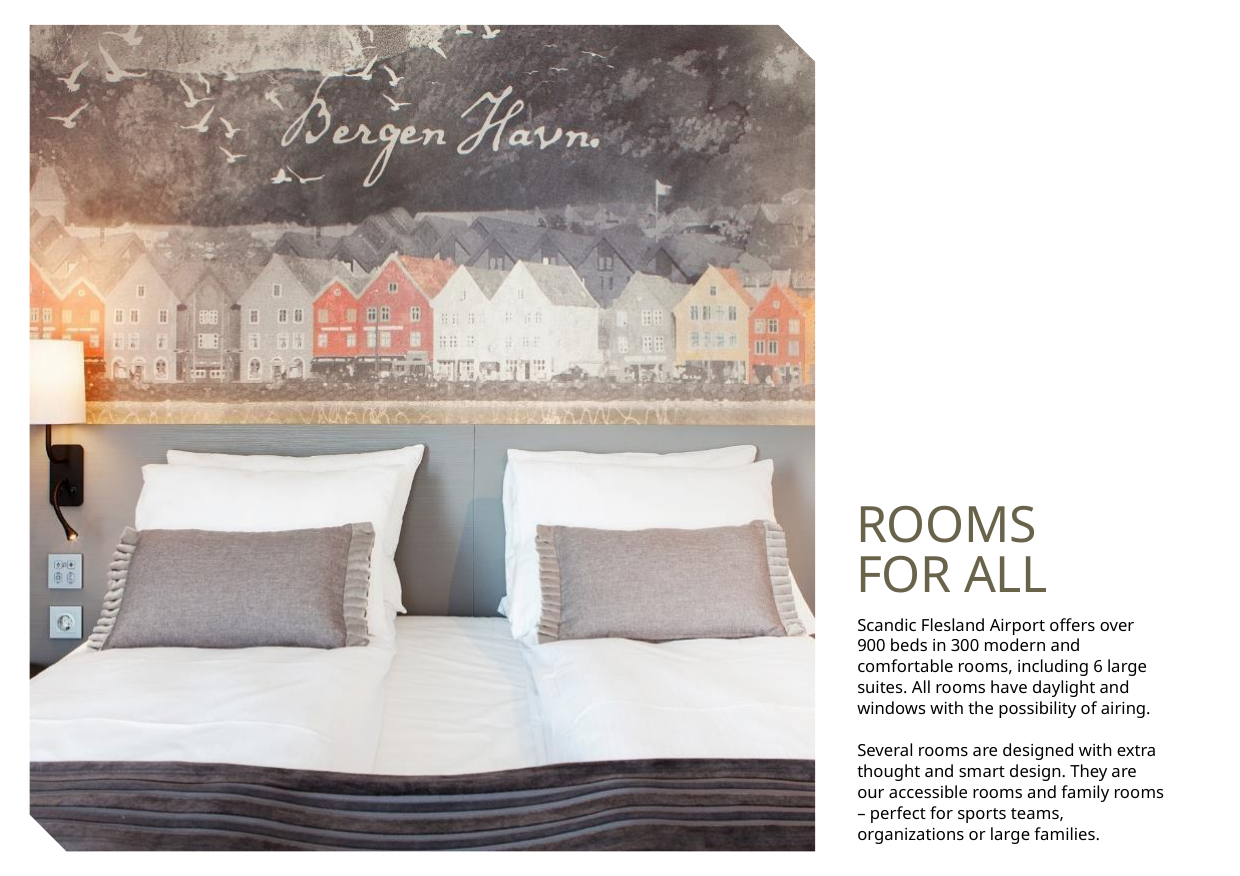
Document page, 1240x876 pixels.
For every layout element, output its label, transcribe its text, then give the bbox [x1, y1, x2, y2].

picture [29, 24, 816, 852]
text_box ROOMS FOR ALL [841, 494, 1131, 610]
text_box Scandic Flesland Airport offers over 900 beds in 300 modern and comfortable rooms, including 6 large suites. All rooms have daylight and windows with the possibility of airing. Several rooms are designed with extra thought and smart design. They are our accessible rooms and family rooms – perfect for sports teams, organizations or large families. [857, 613, 1171, 844]
